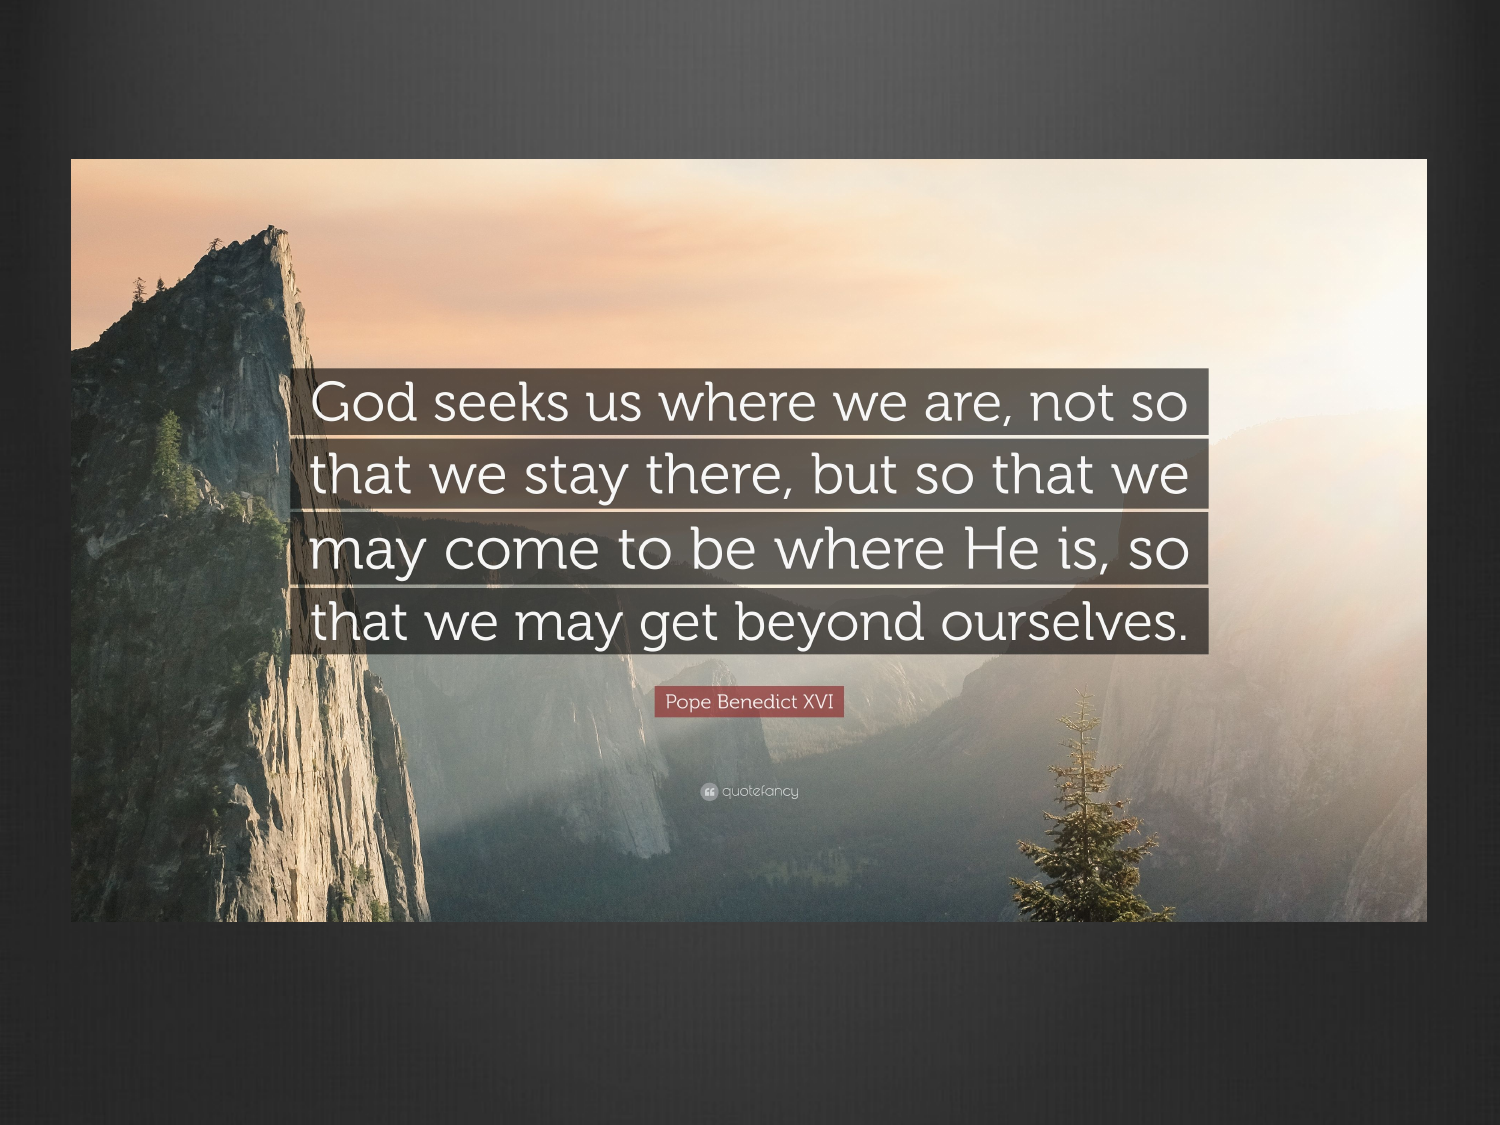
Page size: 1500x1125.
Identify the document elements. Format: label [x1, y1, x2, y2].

picture [71, 159, 1427, 922]
